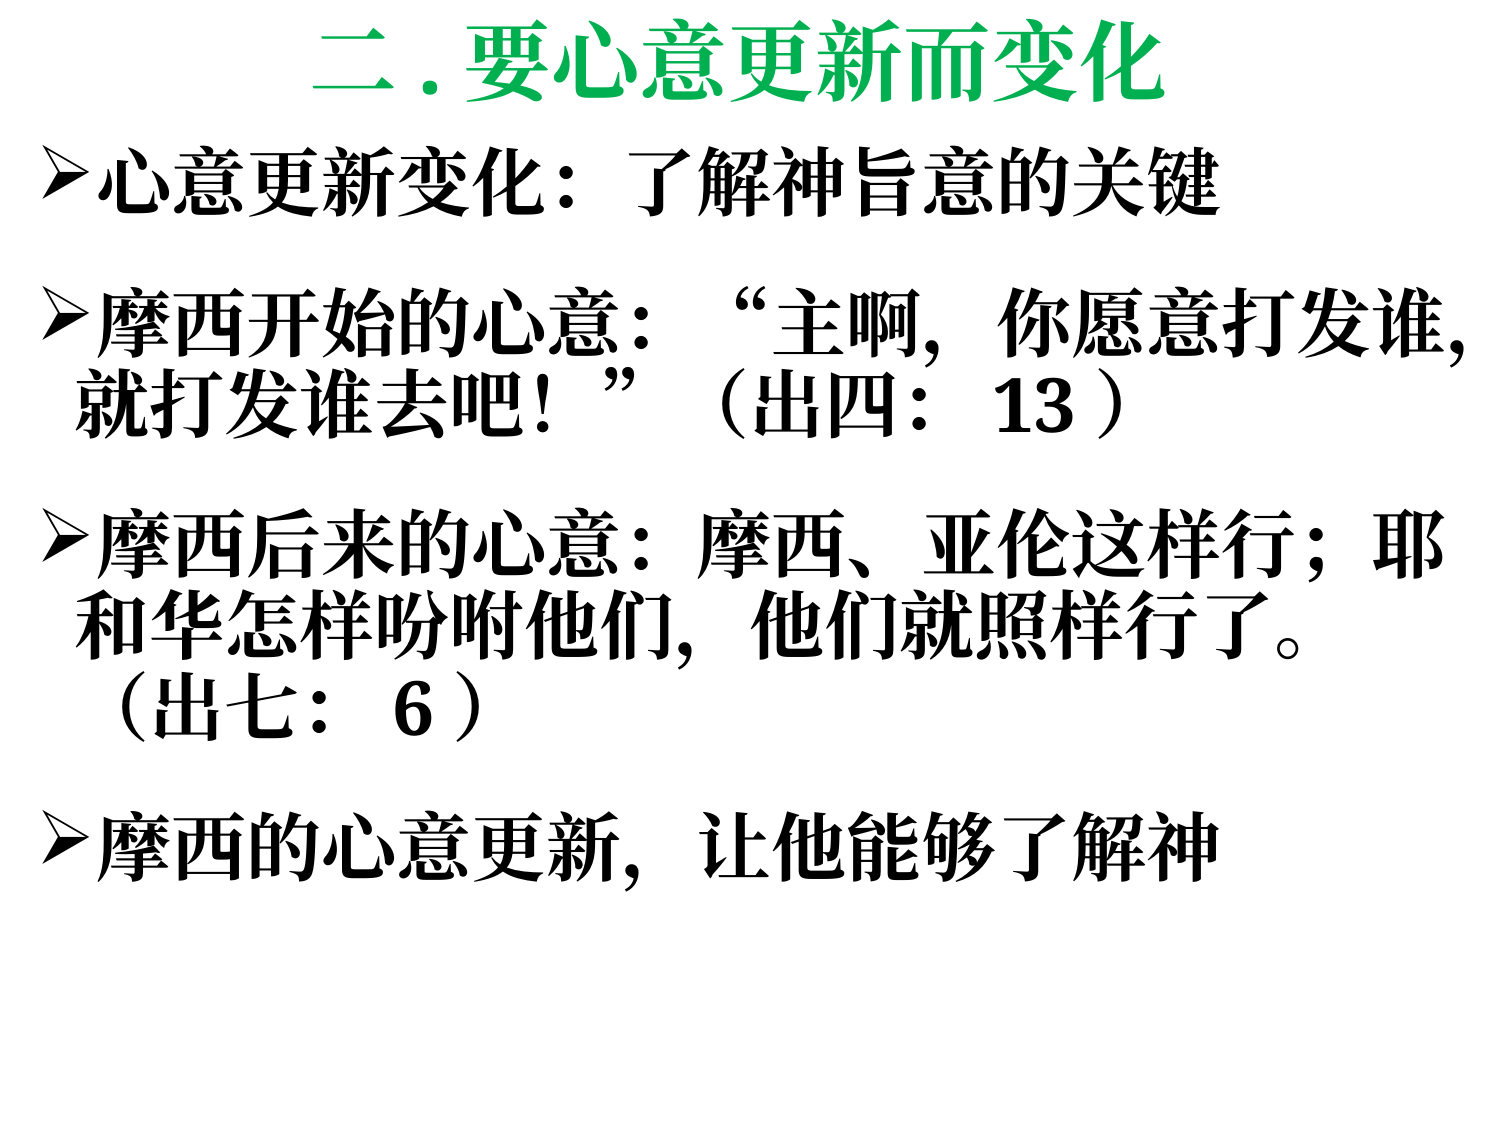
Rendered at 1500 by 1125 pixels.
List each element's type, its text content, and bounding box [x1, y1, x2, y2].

title 二.要心意更新而变化 [91, 10, 1386, 121]
list 心意更新变化：了解神旨意的关键 摩西开始的心意：“主啊，你愿意打发谁，就打发谁去吧！”（出四：13） 摩西后来的心意：摩西、亚伦这样行；耶和华怎样吩咐他们，他们就照样行了。（出七：6） 摩西的心意更新，让他能够了解神 [21, 138, 1476, 1099]
